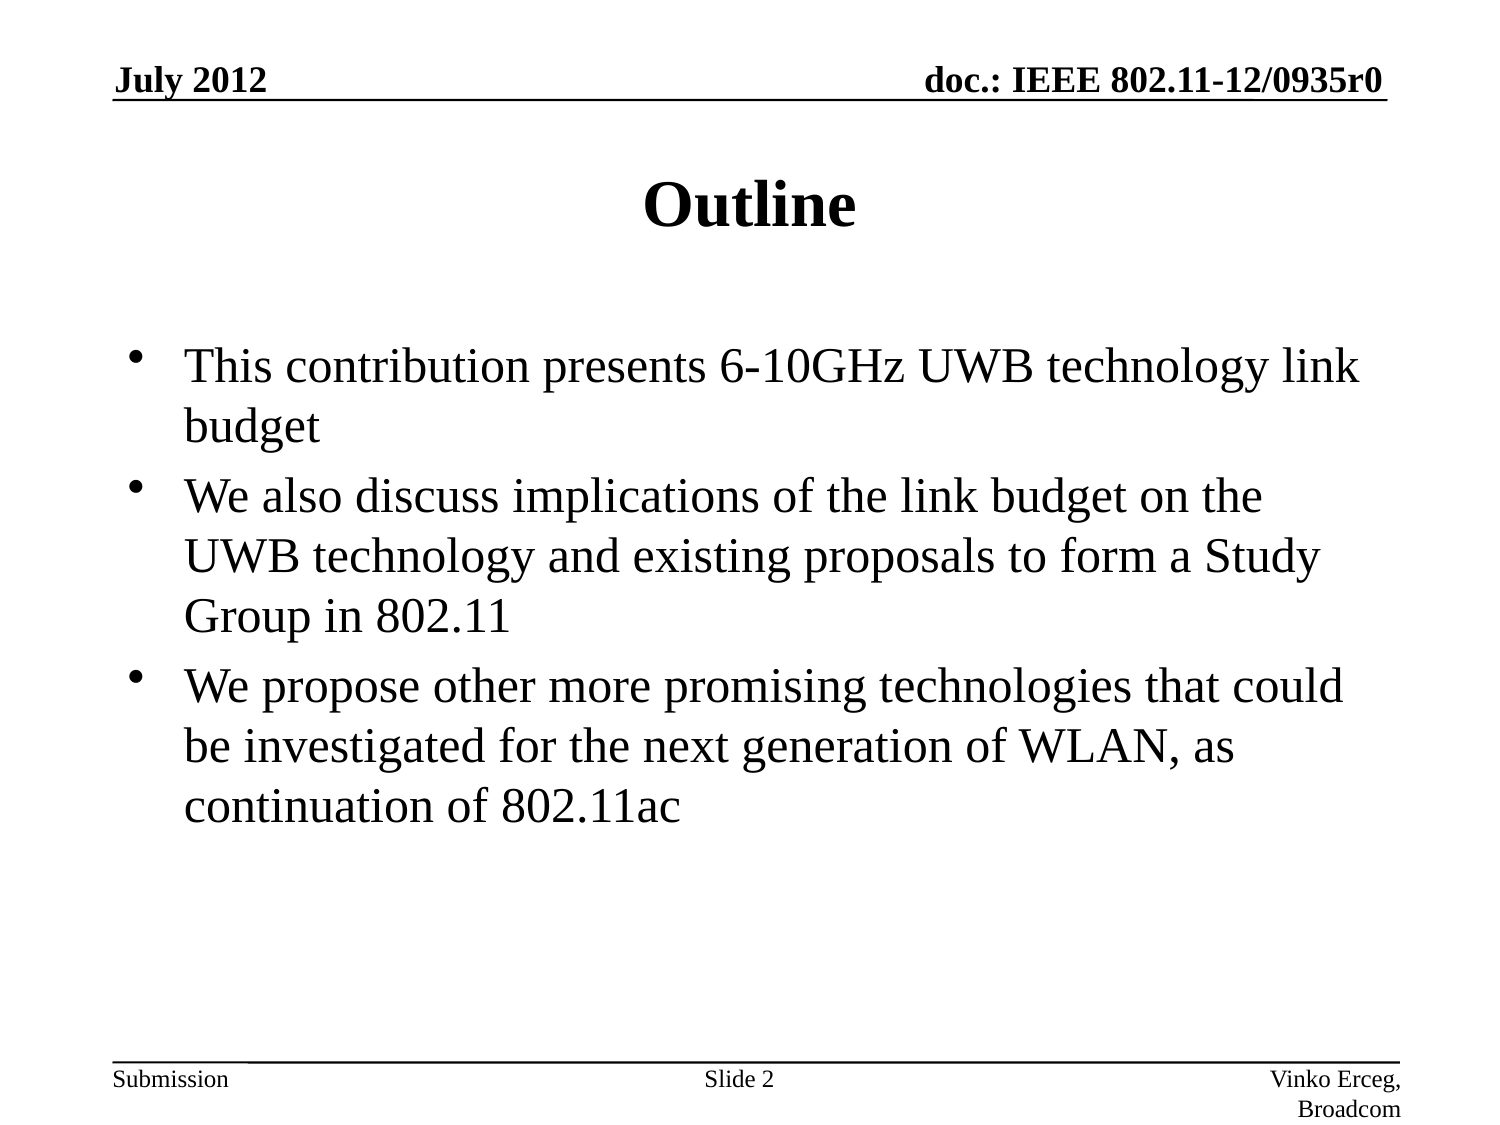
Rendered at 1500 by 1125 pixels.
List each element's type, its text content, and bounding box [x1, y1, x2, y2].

text_box Slide 2 [704, 1062, 775, 1093]
title Outline [112, 112, 1388, 288]
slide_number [114, 54, 309, 101]
list This contribution presents 6-10GHz UWB technology link budget We also discuss implications of the link budget on the UWB technology and existing proposals to form a Study Group in 802.11 We propose other more promising technologies that could be investigated for the next generation of WLAN, as continuation of 802.11ac [112, 324, 1388, 1001]
footer Vinko Erceg, Broadcom [1181, 1061, 1402, 1093]
